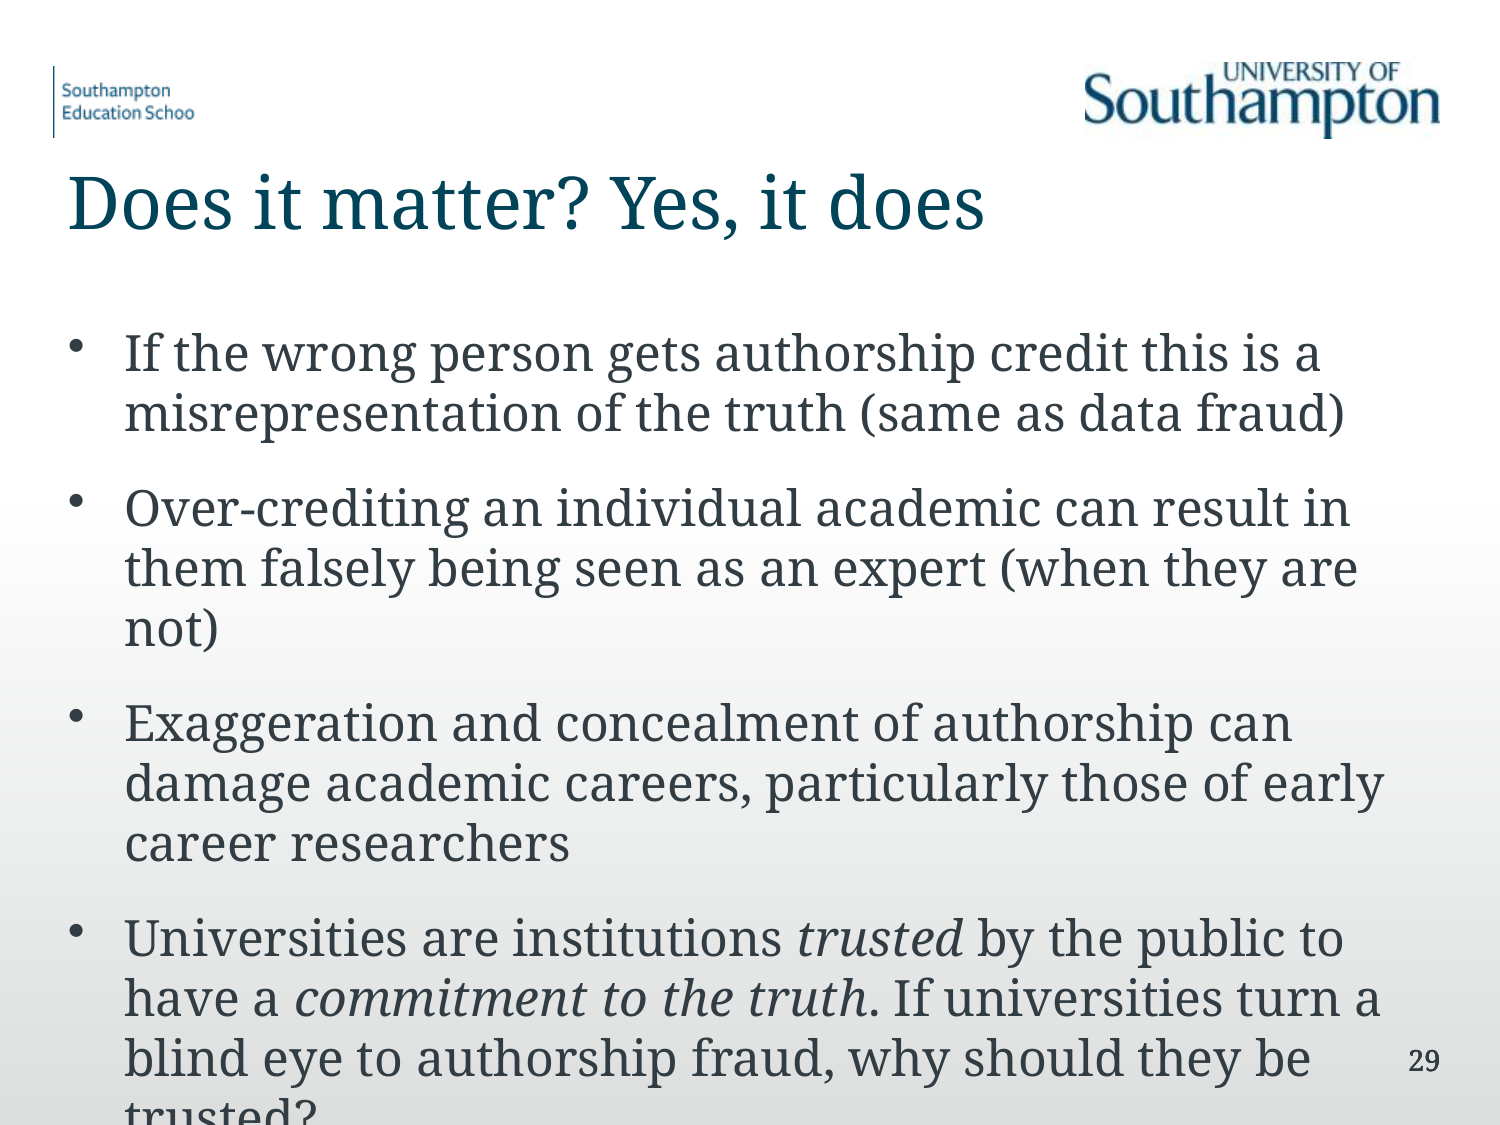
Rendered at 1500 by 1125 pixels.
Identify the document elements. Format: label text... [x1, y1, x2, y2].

text_box 29 [1128, 1034, 1441, 1110]
picture [1085, 62, 1440, 139]
text_box If the wrong person gets authorship credit this is a misrepresentation of the truth (same as data fraud) Over-crediting an individual academic can result in them falsely being seen as an expert (when they are not) Exaggeration and concealment of authorship can damage academic careers, particularly those of early career researchers Universities are institutions trusted by the public to have a commitment to the truth. If universities turn a blind eye to authorship fraud, why should they be trusted? [53, 314, 1447, 990]
text_box Does it matter? Yes, it does [53, 148, 1447, 256]
